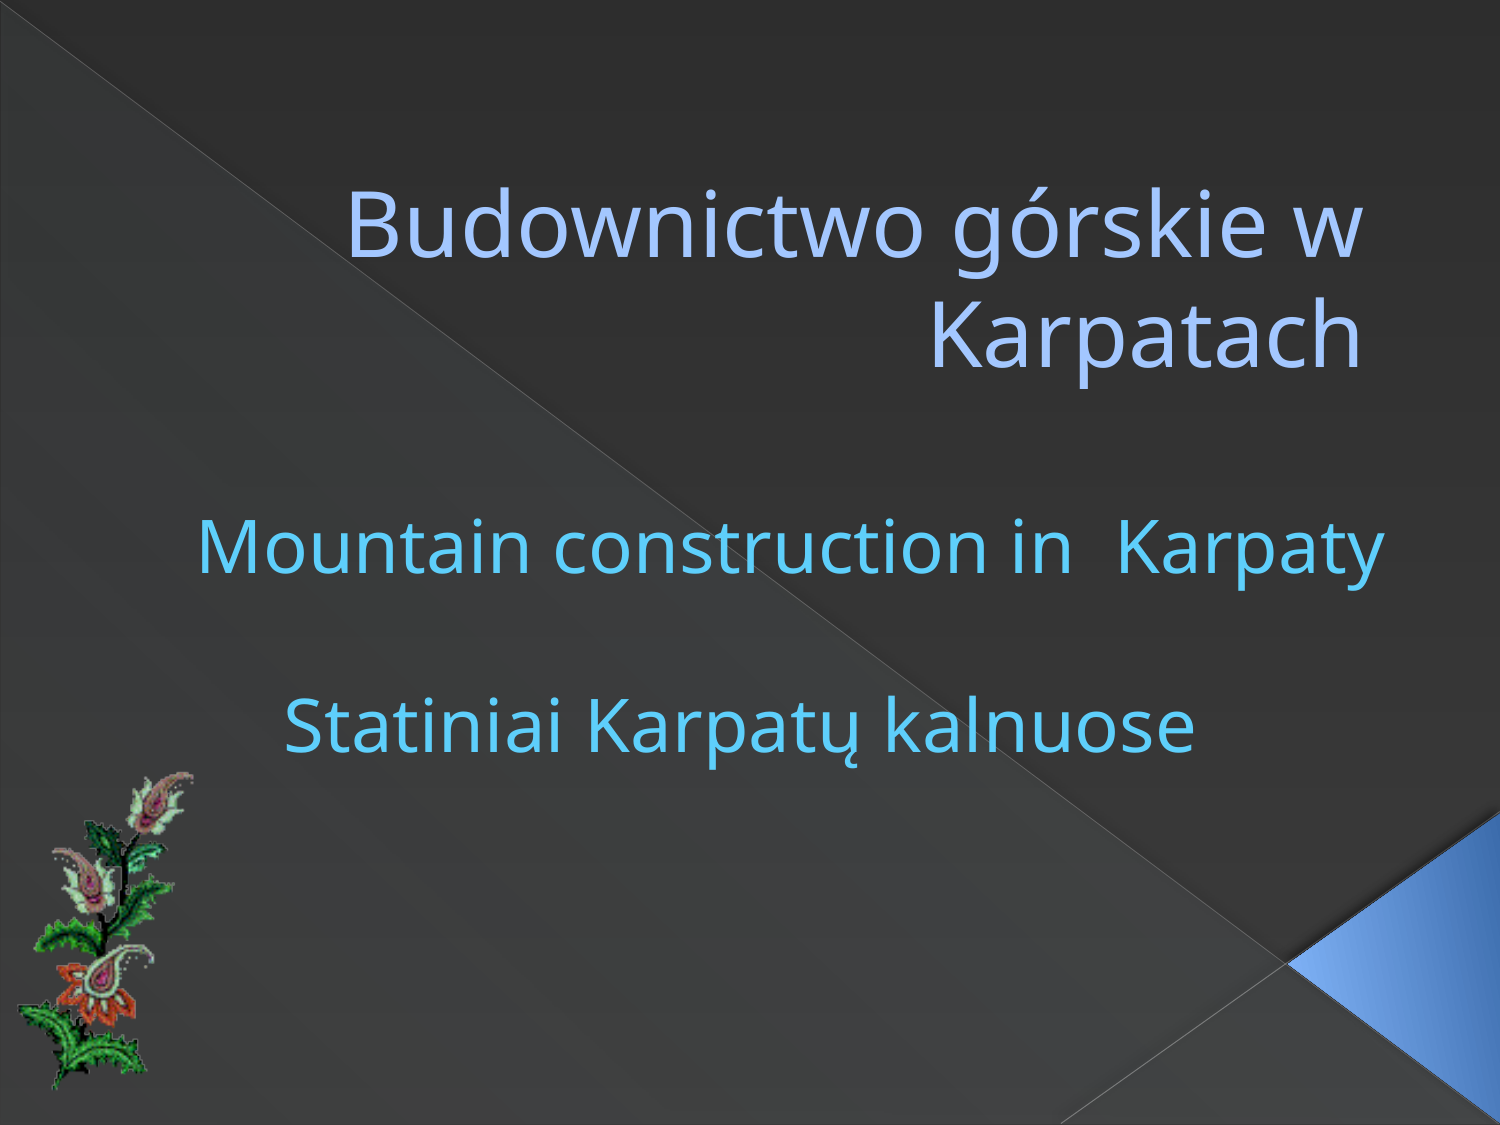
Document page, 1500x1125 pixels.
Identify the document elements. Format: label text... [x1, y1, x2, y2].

picture [0, 757, 235, 1125]
title Budownictwo górskie w Karpatach [105, 152, 1381, 394]
subtitle Mountain construction in Karpaty Statiniai Karpatų kalnuose [82, 492, 1405, 780]
